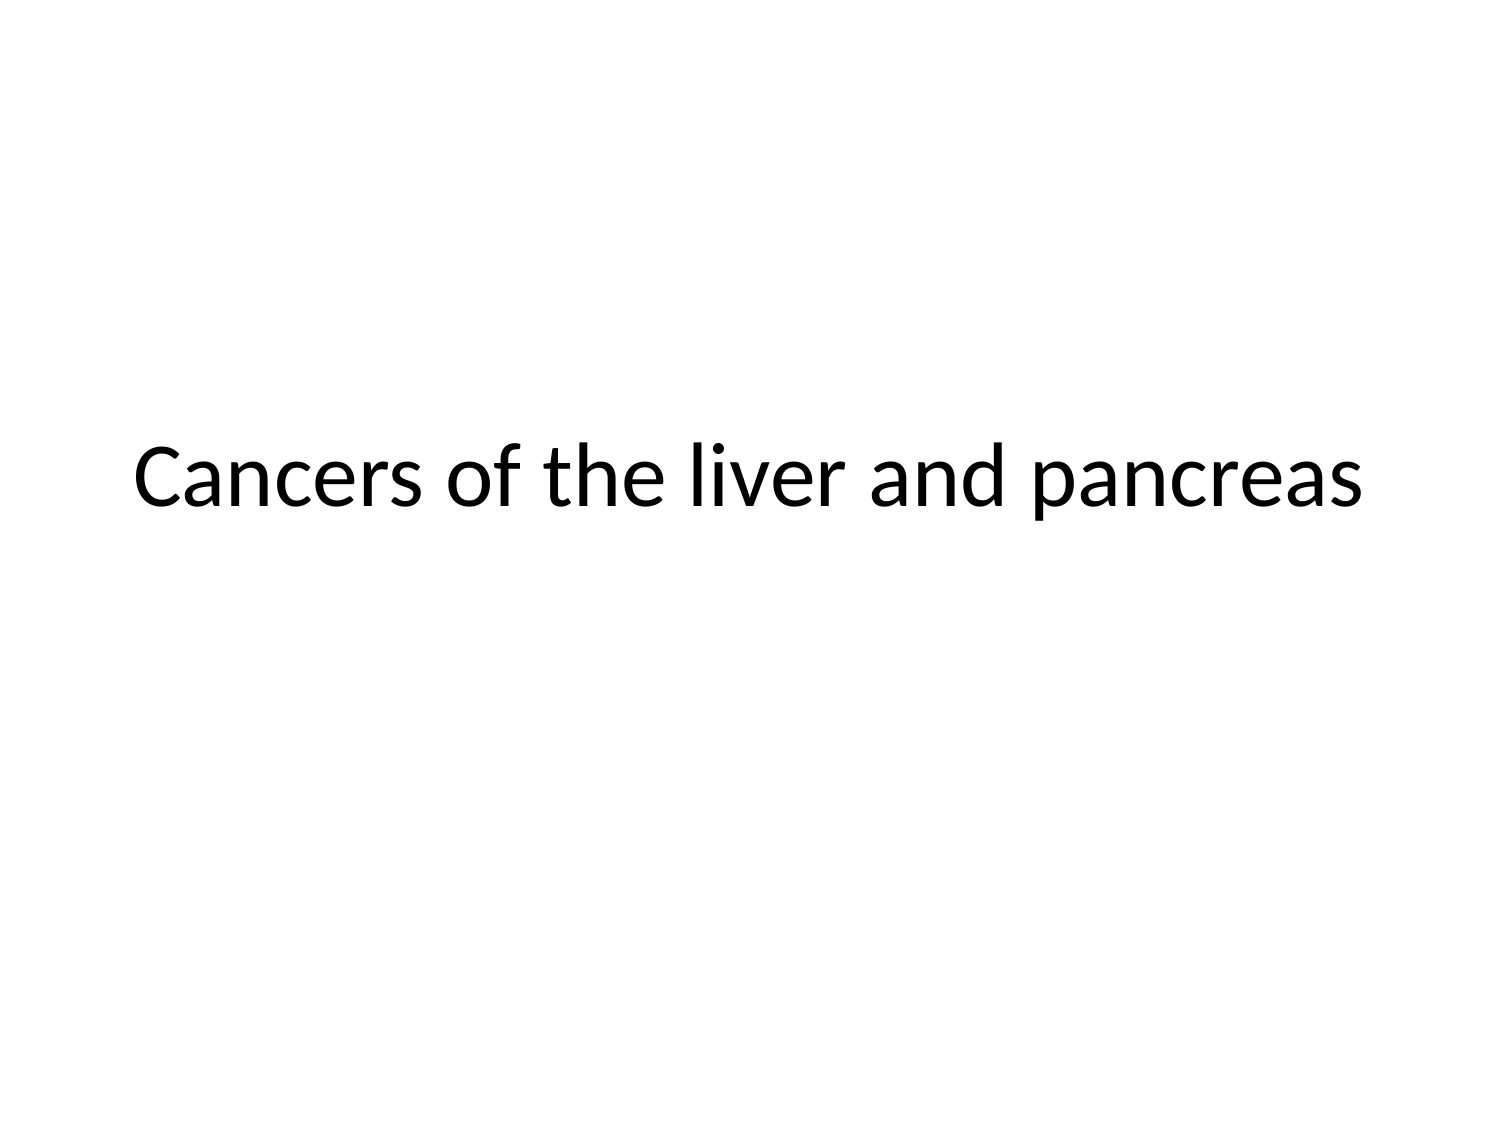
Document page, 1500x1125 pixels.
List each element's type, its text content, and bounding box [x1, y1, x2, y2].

title Cancers of the liver and pancreas [112, 349, 1388, 591]
